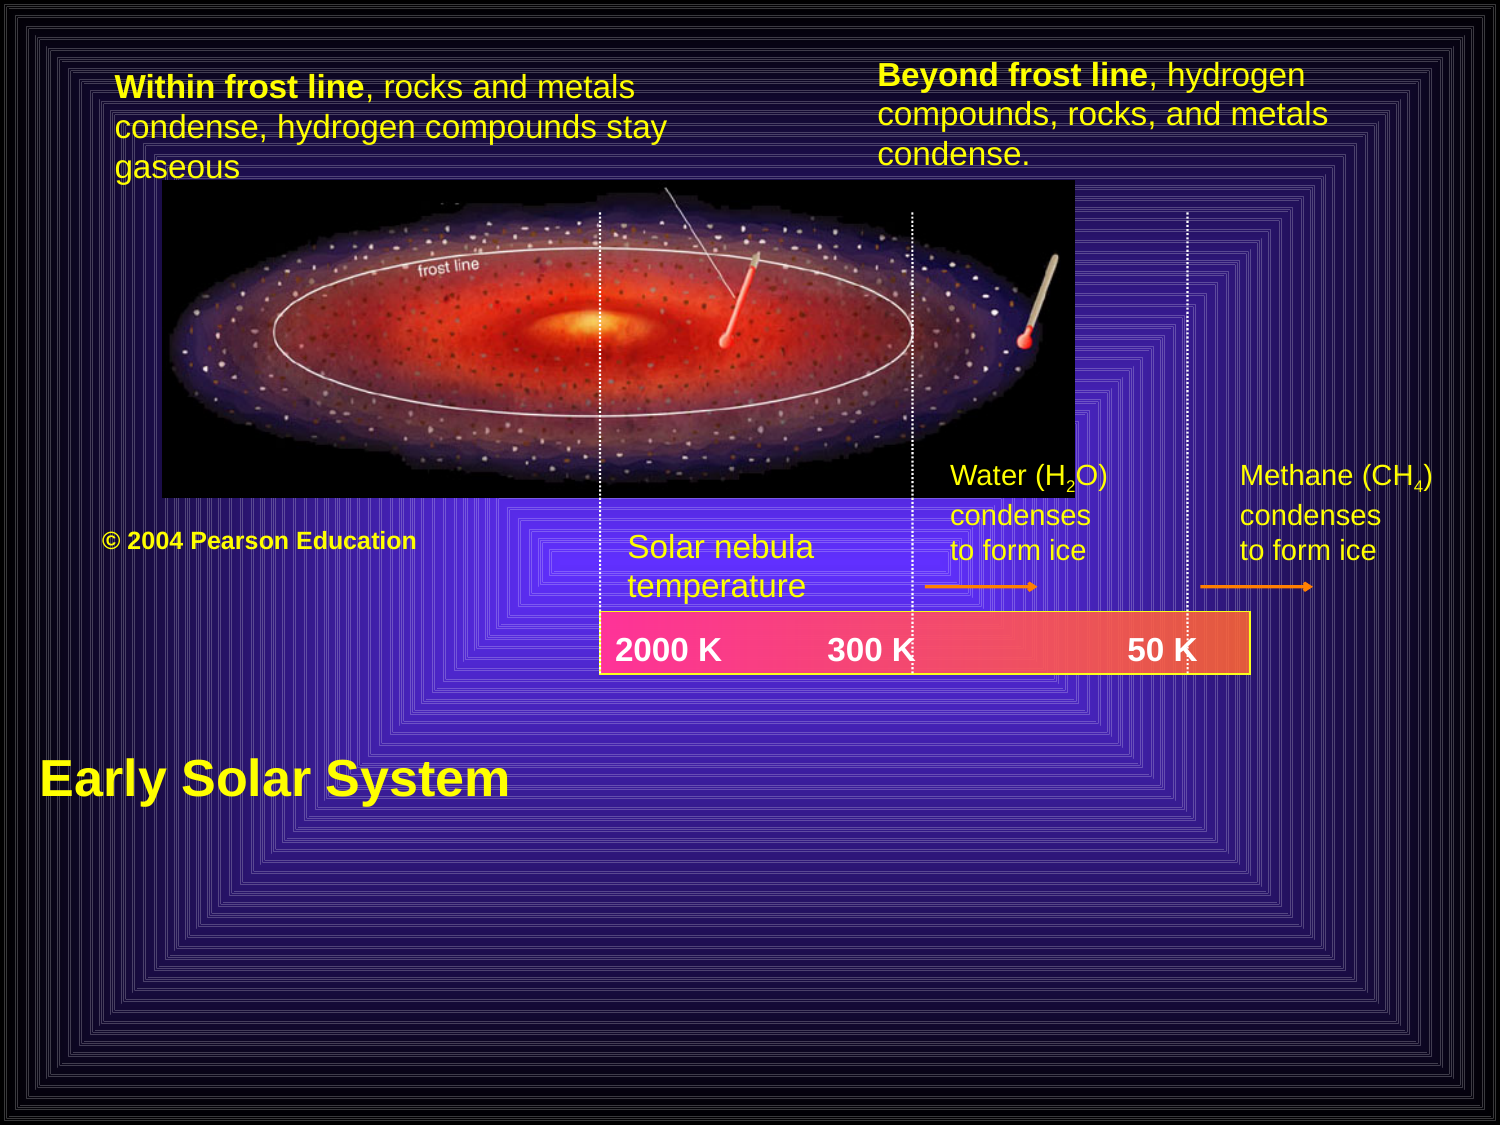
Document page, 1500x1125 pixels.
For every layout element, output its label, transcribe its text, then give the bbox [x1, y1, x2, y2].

text_box Within frost line, rocks and metals condense, hydrogen compounds stay gaseous [99, 62, 713, 188]
text_box © 2004 Pearson Education [87, 517, 433, 563]
text_box 300 K [812, 620, 932, 676]
text_box Early Solar System [24, 736, 550, 814]
text_box Solar nebula temperature [612, 517, 839, 612]
picture [162, 179, 1076, 498]
text_box 50 K [1112, 620, 1213, 676]
text_box Beyond frost line, hydrogen compounds, rocks, and metals condense. [862, 50, 1388, 175]
text_box Methane (CH4) condenses to form ice [1225, 448, 1457, 574]
text_box [600, 611, 1250, 675]
text_box 2000 K [600, 620, 738, 676]
text_box Water (H2O) condenses to form ice [935, 448, 1132, 574]
